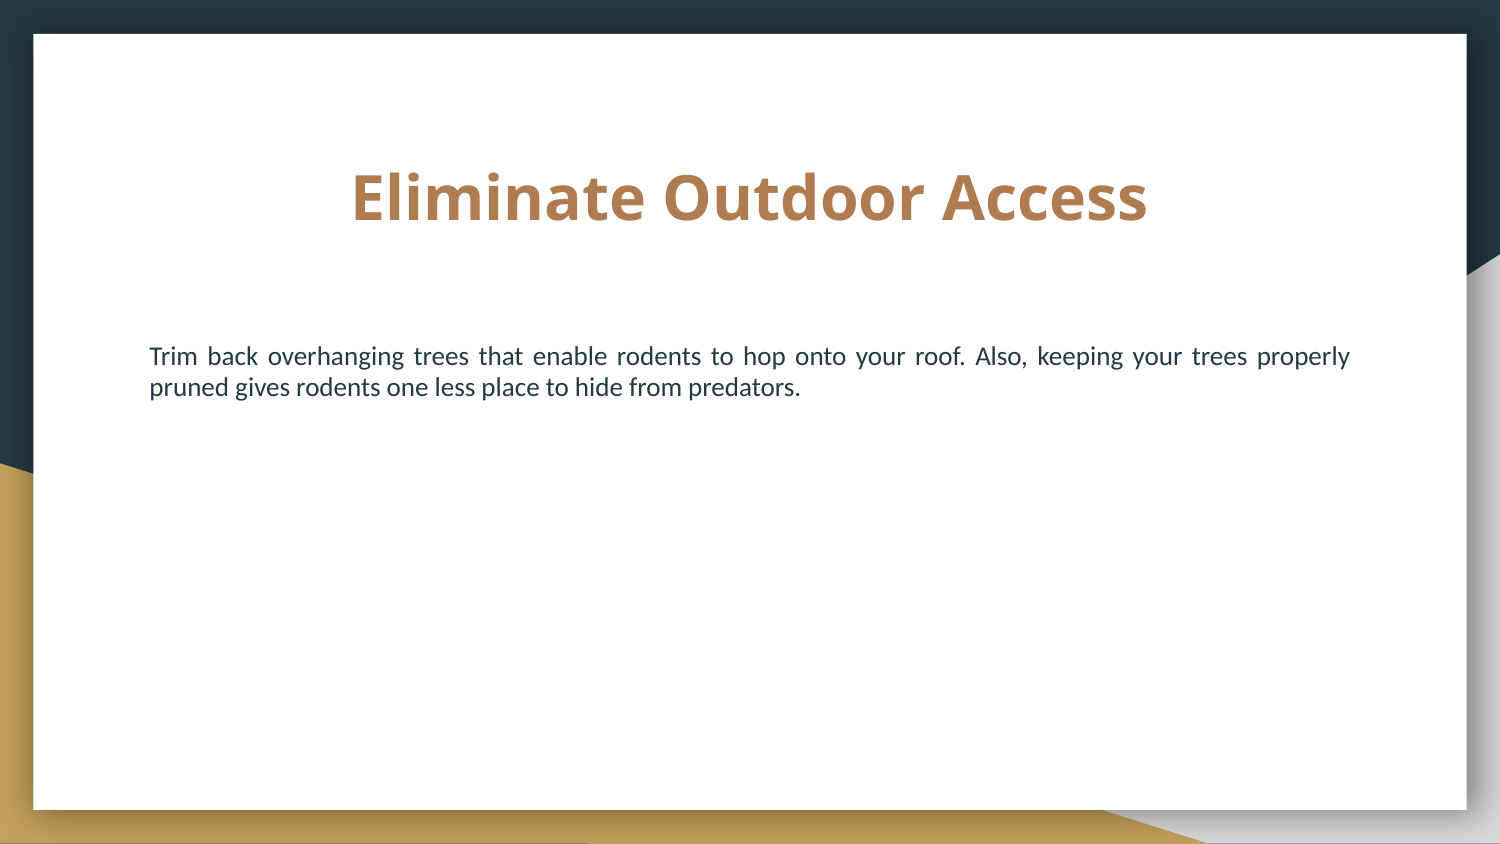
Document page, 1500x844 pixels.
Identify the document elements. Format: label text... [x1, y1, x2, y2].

title Eliminate Outdoor Access [134, 138, 1366, 296]
list Trim back overhanging trees that enable rodents to hop onto your roof. Also, keeping your trees properly pruned gives rodents one less place to hide from predators. [134, 326, 1366, 729]
